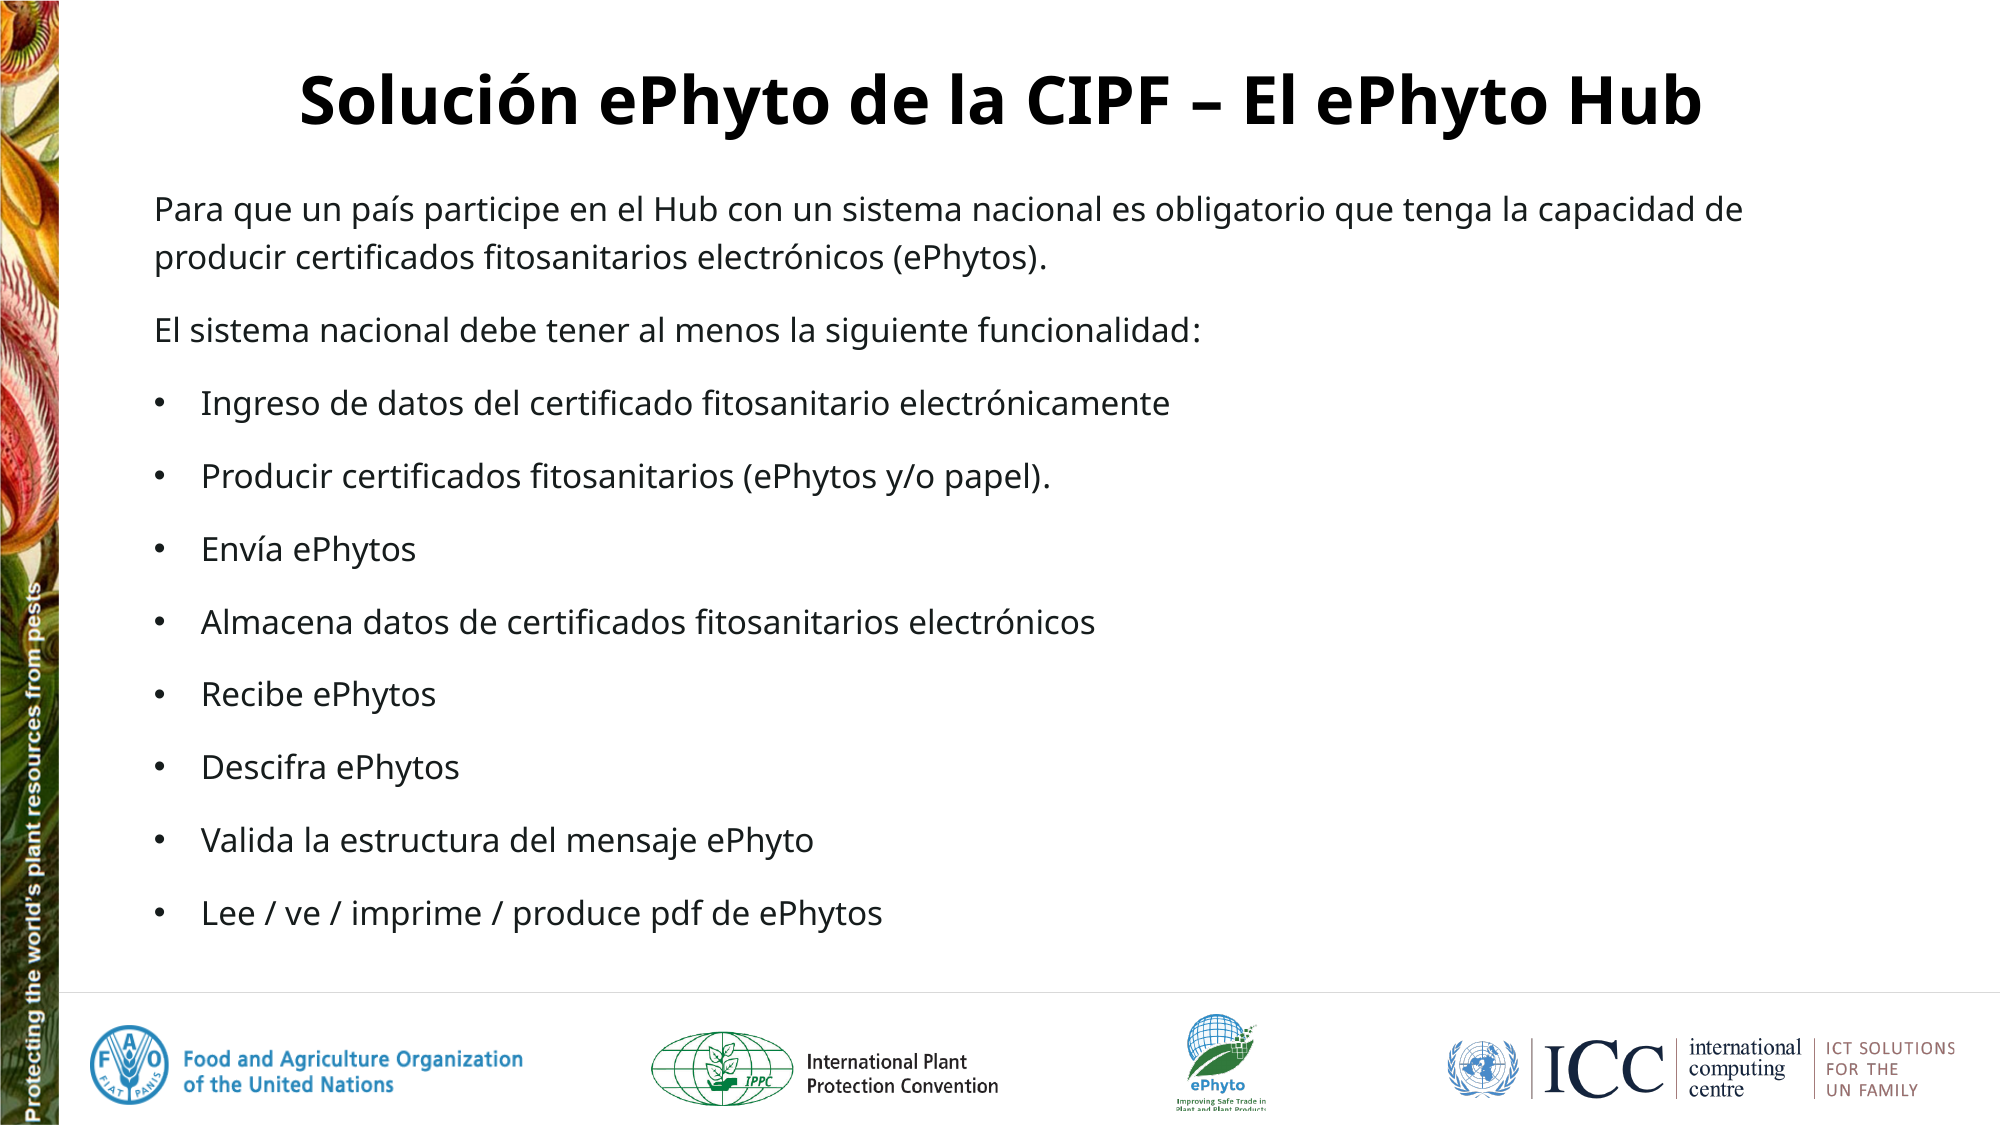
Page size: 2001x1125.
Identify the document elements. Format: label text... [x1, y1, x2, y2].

title Solución ePhyto de la CIPF – El ePhyto Hub [139, 59, 1865, 145]
list Para que un país participe en el Hub con un sistema nacional es obligatorio que tenga la capacidad de producir certificados fitosanitarios electrónicos (ePhytos). El sistema nacional debe tener al menos la siguiente funcionalidad: Ingreso de datos del certificado fitosanitario electrónicamente Producir certificados fitosanitarios (ePhytos y/o papel). Envía ePhytos Almacena datos de certificados fitosanitarios electrónicos Recibe ePhytos Descifra ePhytos Valida la estructura del mensaje ePhyto Lee / ve / imprime / produce pdf de ePhytos [139, 173, 1865, 947]
picture [651, 1031, 1084, 1106]
picture [1, 2, 58, 1124]
picture [90, 1024, 523, 1106]
